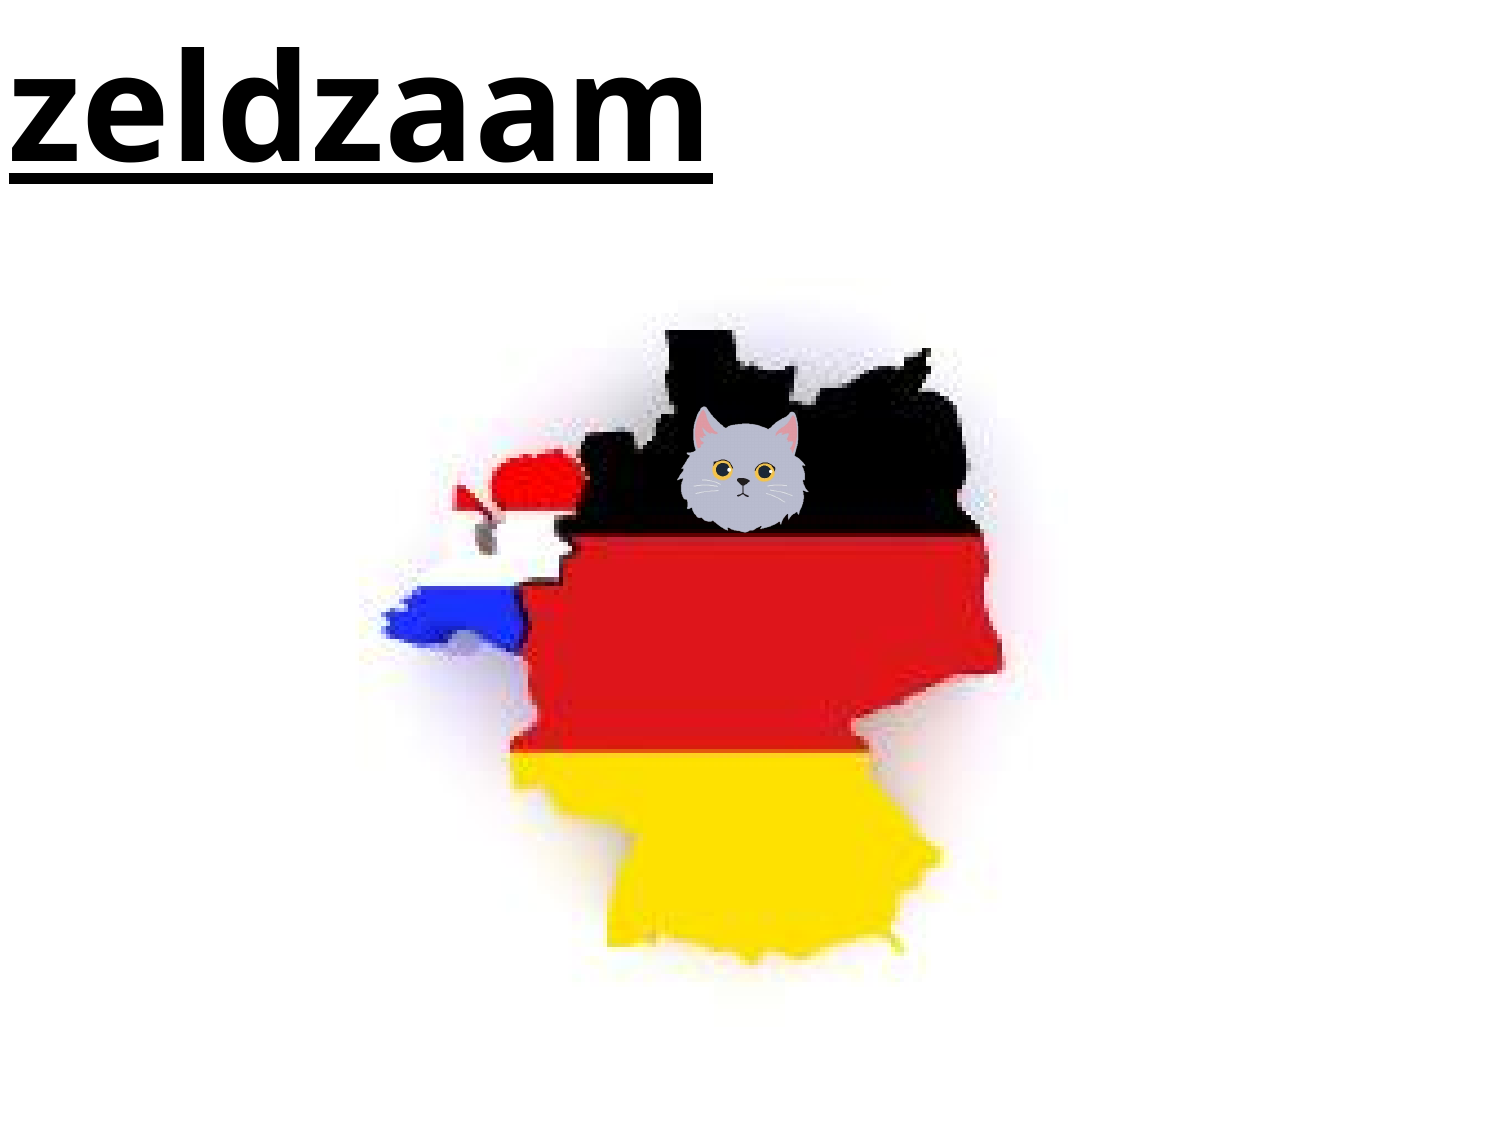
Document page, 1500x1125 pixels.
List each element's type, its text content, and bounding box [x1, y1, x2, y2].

text_box zeldzaam [0, 4, 1500, 199]
picture [218, 278, 1081, 1027]
